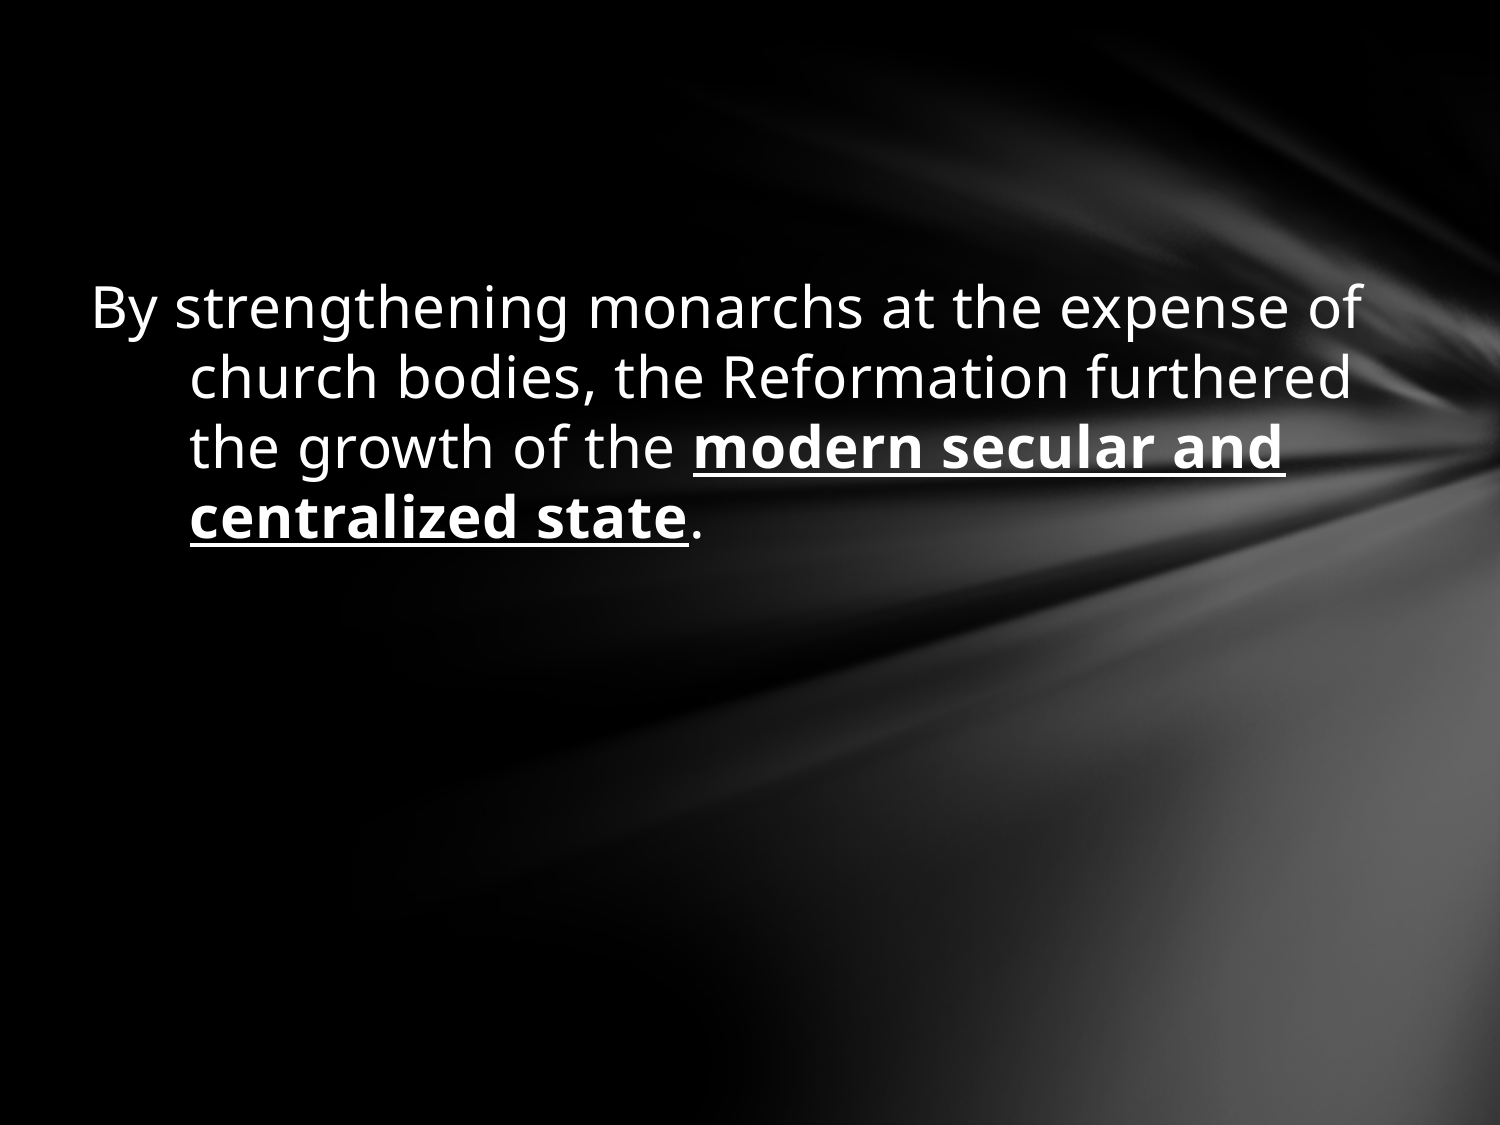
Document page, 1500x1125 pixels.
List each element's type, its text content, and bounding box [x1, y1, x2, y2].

list By strengthening monarchs at the expense of church bodies, the Reformation furthered the growth of the modern secular and centralized state. [75, 262, 1425, 1005]
